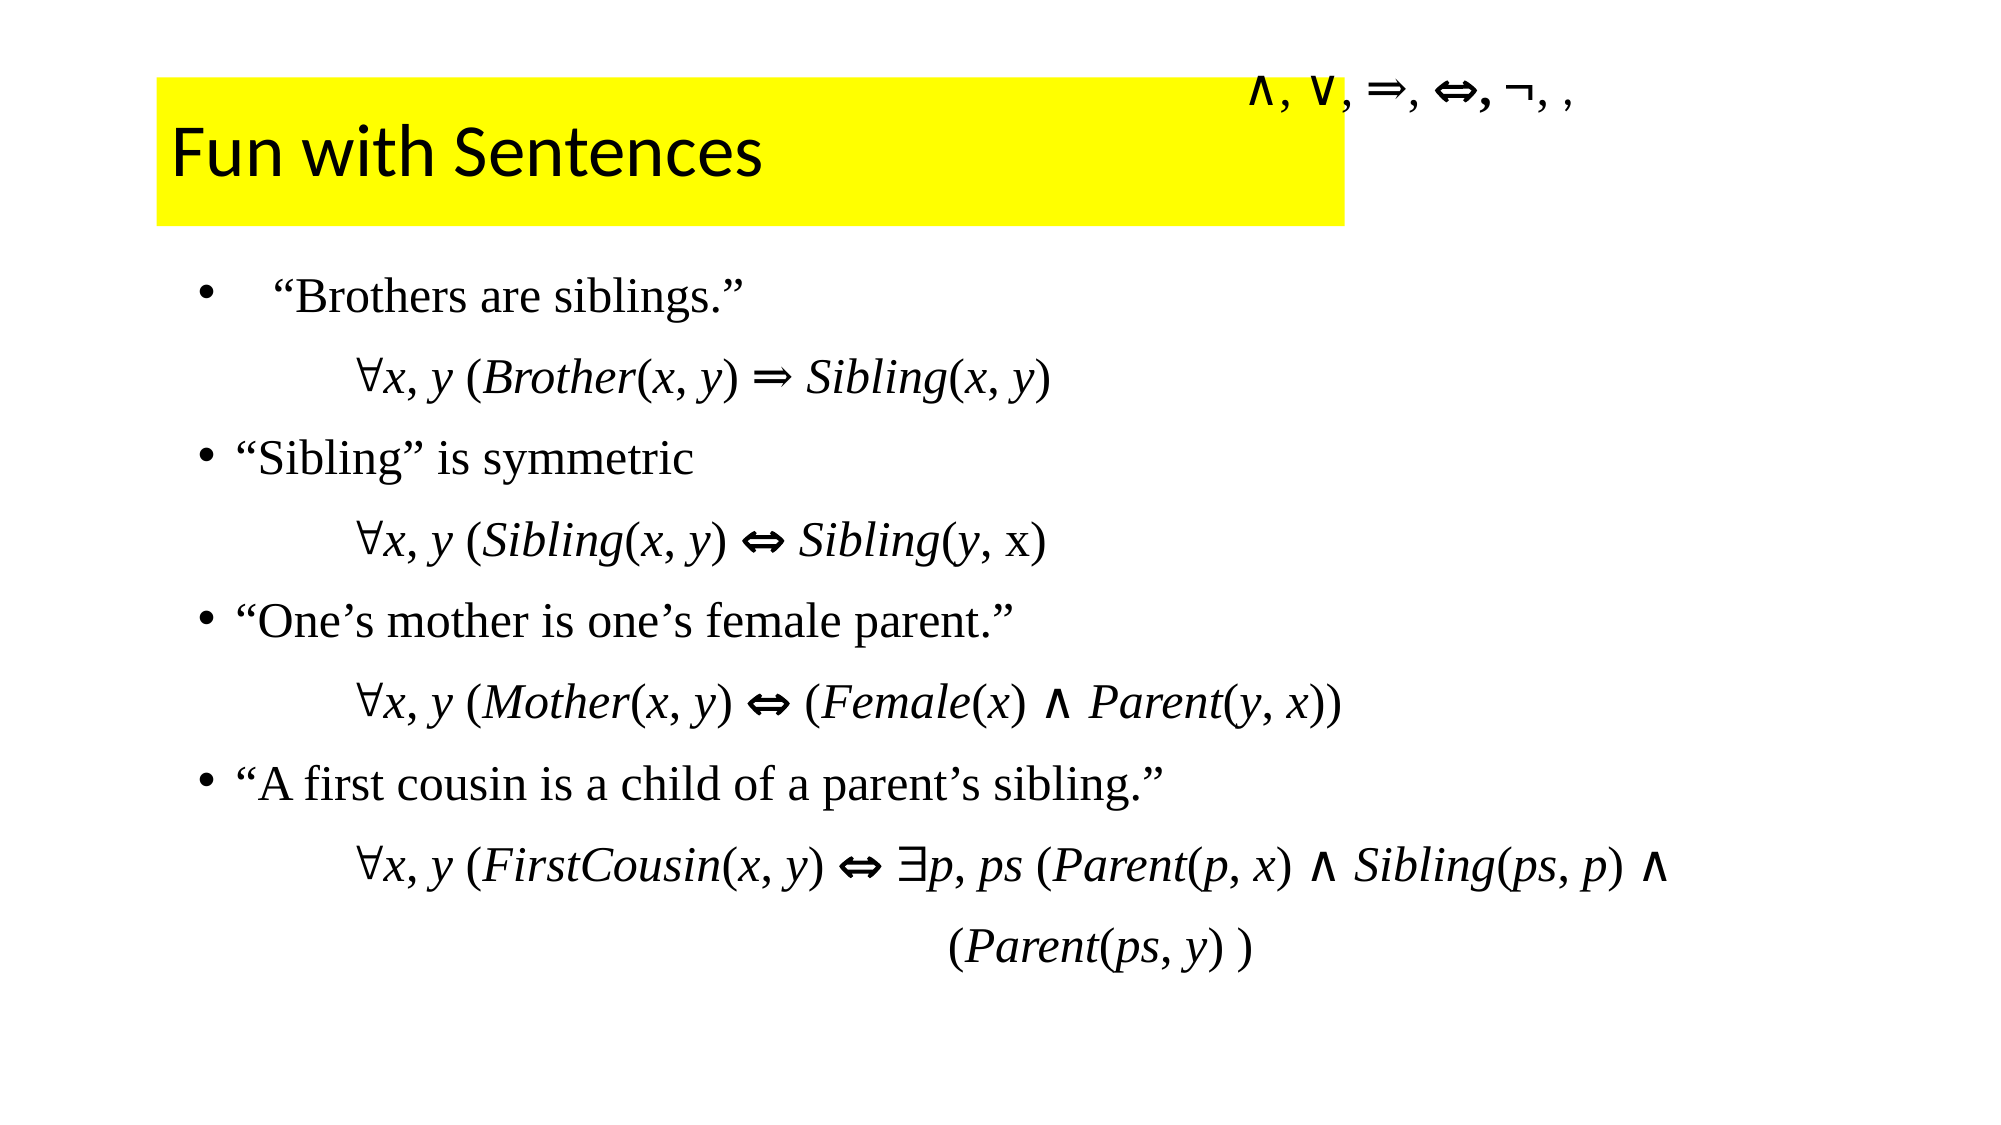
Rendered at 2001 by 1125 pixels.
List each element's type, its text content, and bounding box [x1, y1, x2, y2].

text_box Fun with Sentences [156, 77, 1345, 227]
list “Brothers are siblings.” x, y (Brother(x, y) ⇒ Sibling(x, y) “Sibling” is symmetric x, y (Sibling(x, y)  Sibling(y, x) “One’s mother is one’s female parent.” x, y (Mother(x, y)  (Female(x) ∧ Parent(y, x)) “A first cousin is a child of a parent’s sibling.” x, y (FirstCousin(x, y)  p, ps (Parent(p, x) ∧ Sibling(ps, p) ∧ (Parent(ps, y) ) [182, 266, 1818, 1066]
